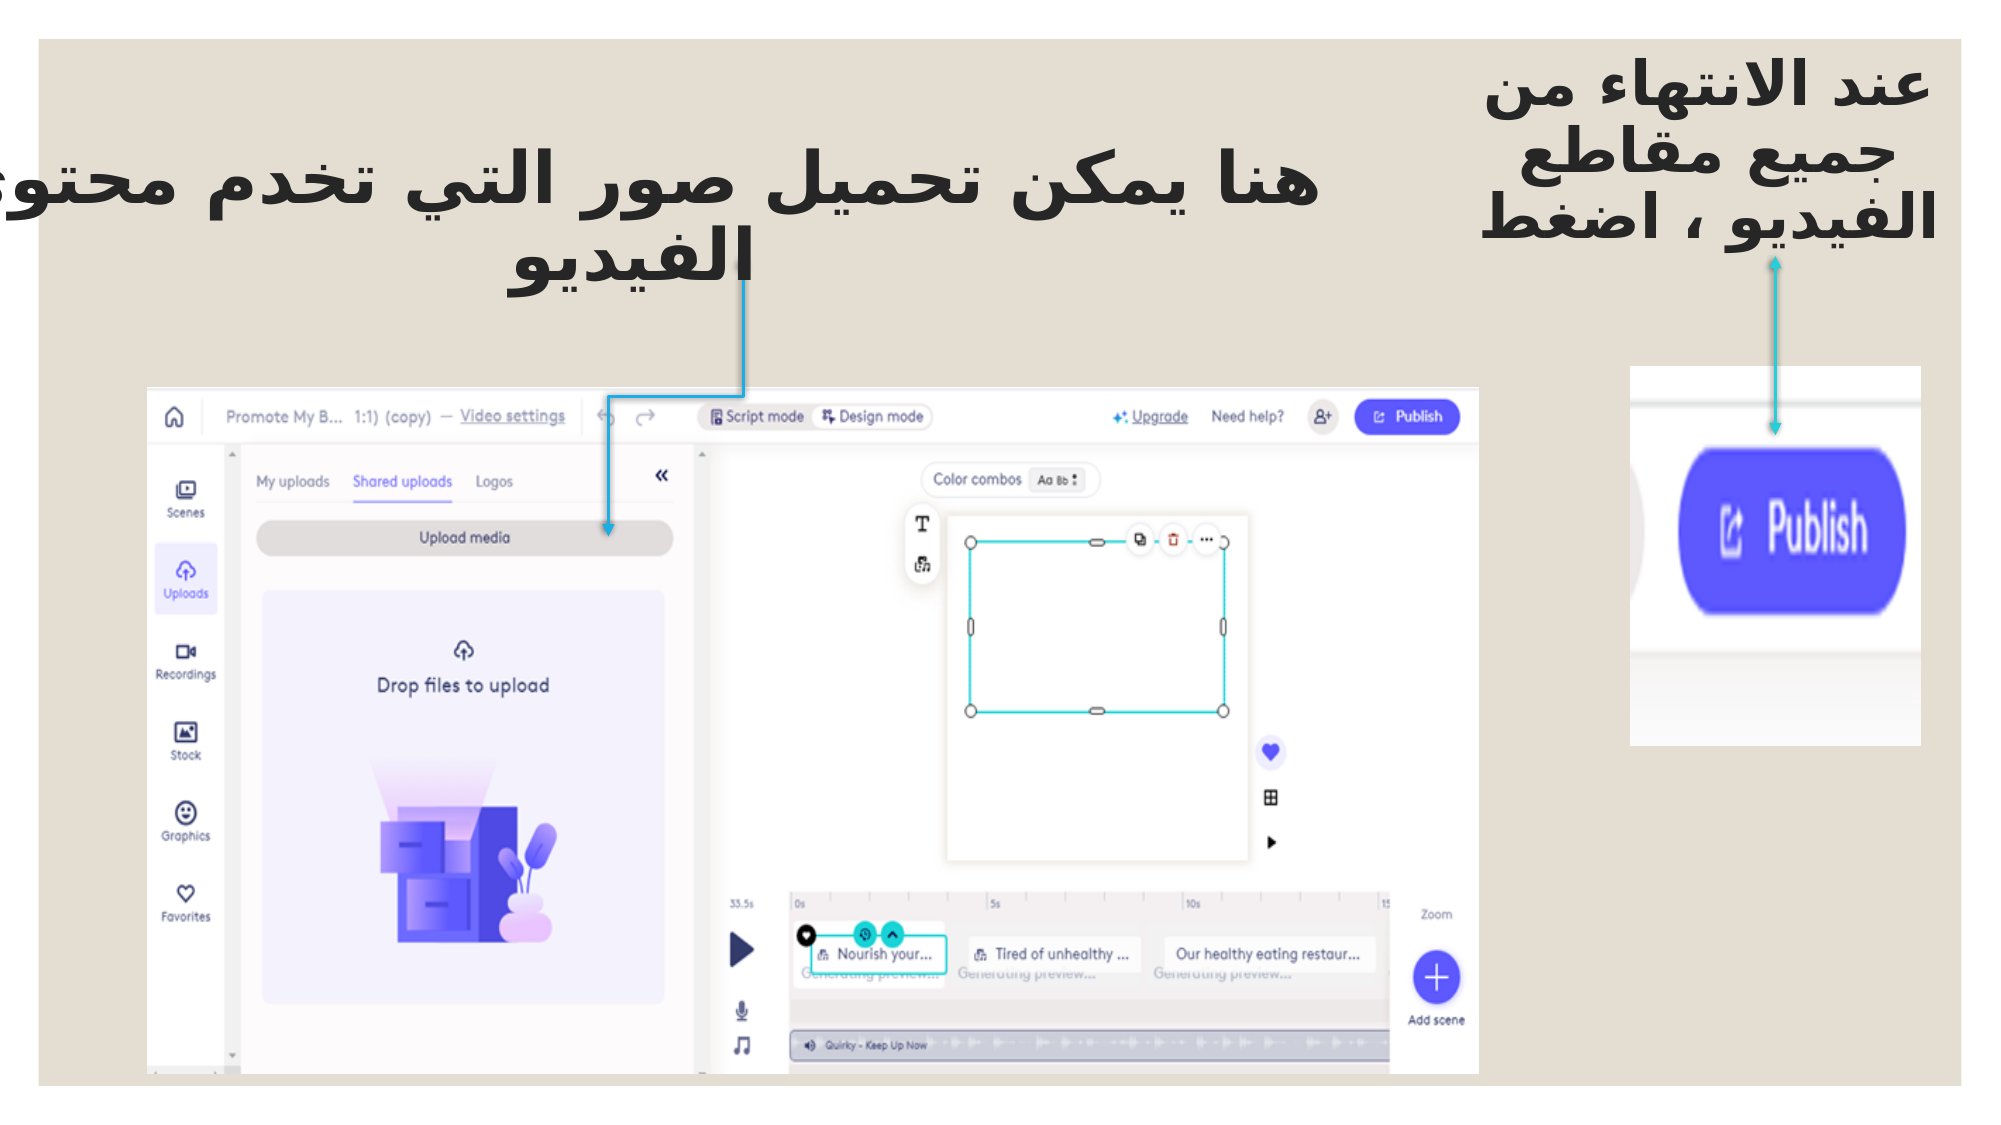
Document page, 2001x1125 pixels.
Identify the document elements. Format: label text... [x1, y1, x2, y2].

picture [1630, 365, 1921, 746]
text_box عند الانتهاء من جميع مقاطع الفيديو ، اضغط [1462, 0, 1957, 265]
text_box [535, 328, 817, 464]
text_box هنا يمكن تحميل صور التي تخدم محتوى الفيديو [0, 46, 1378, 306]
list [147, 387, 1479, 1074]
